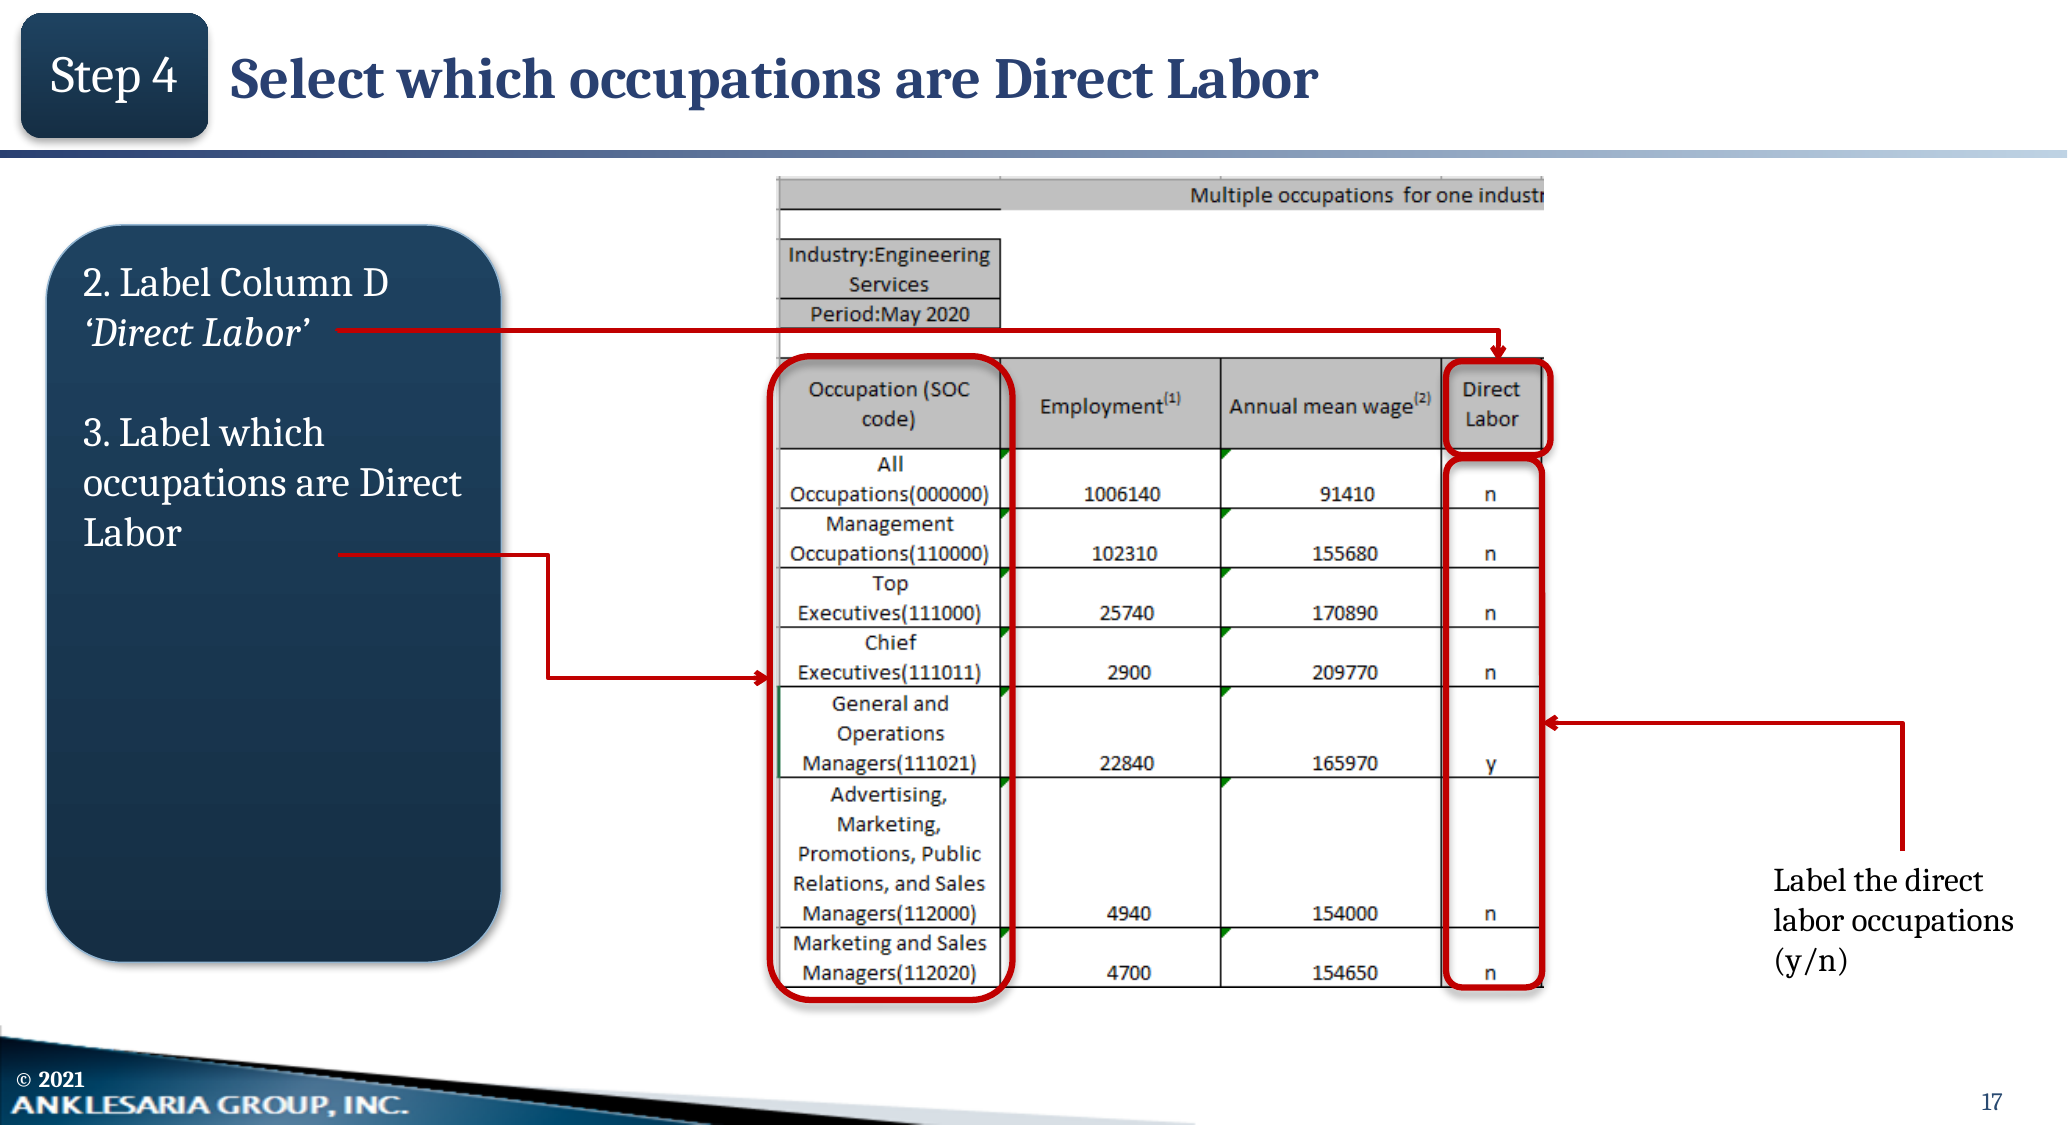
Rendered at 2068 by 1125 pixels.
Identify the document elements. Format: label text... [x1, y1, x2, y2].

slide_number 17 [1967, 1077, 2068, 1125]
picture [0, 1024, 1200, 1125]
title Select which occupations are Direct Labor [216, 0, 2005, 150]
text_box Label the direct labor occupations (y/n) [1758, 851, 2046, 986]
text_box 2. Label Column D ‘Direct Labor’ 3. Label which occupations are Direct Labor [45, 224, 503, 964]
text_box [20, 13, 209, 139]
picture [776, 176, 1545, 988]
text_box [337, 554, 771, 679]
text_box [1657, 606, 1787, 968]
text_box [337, 331, 1499, 362]
